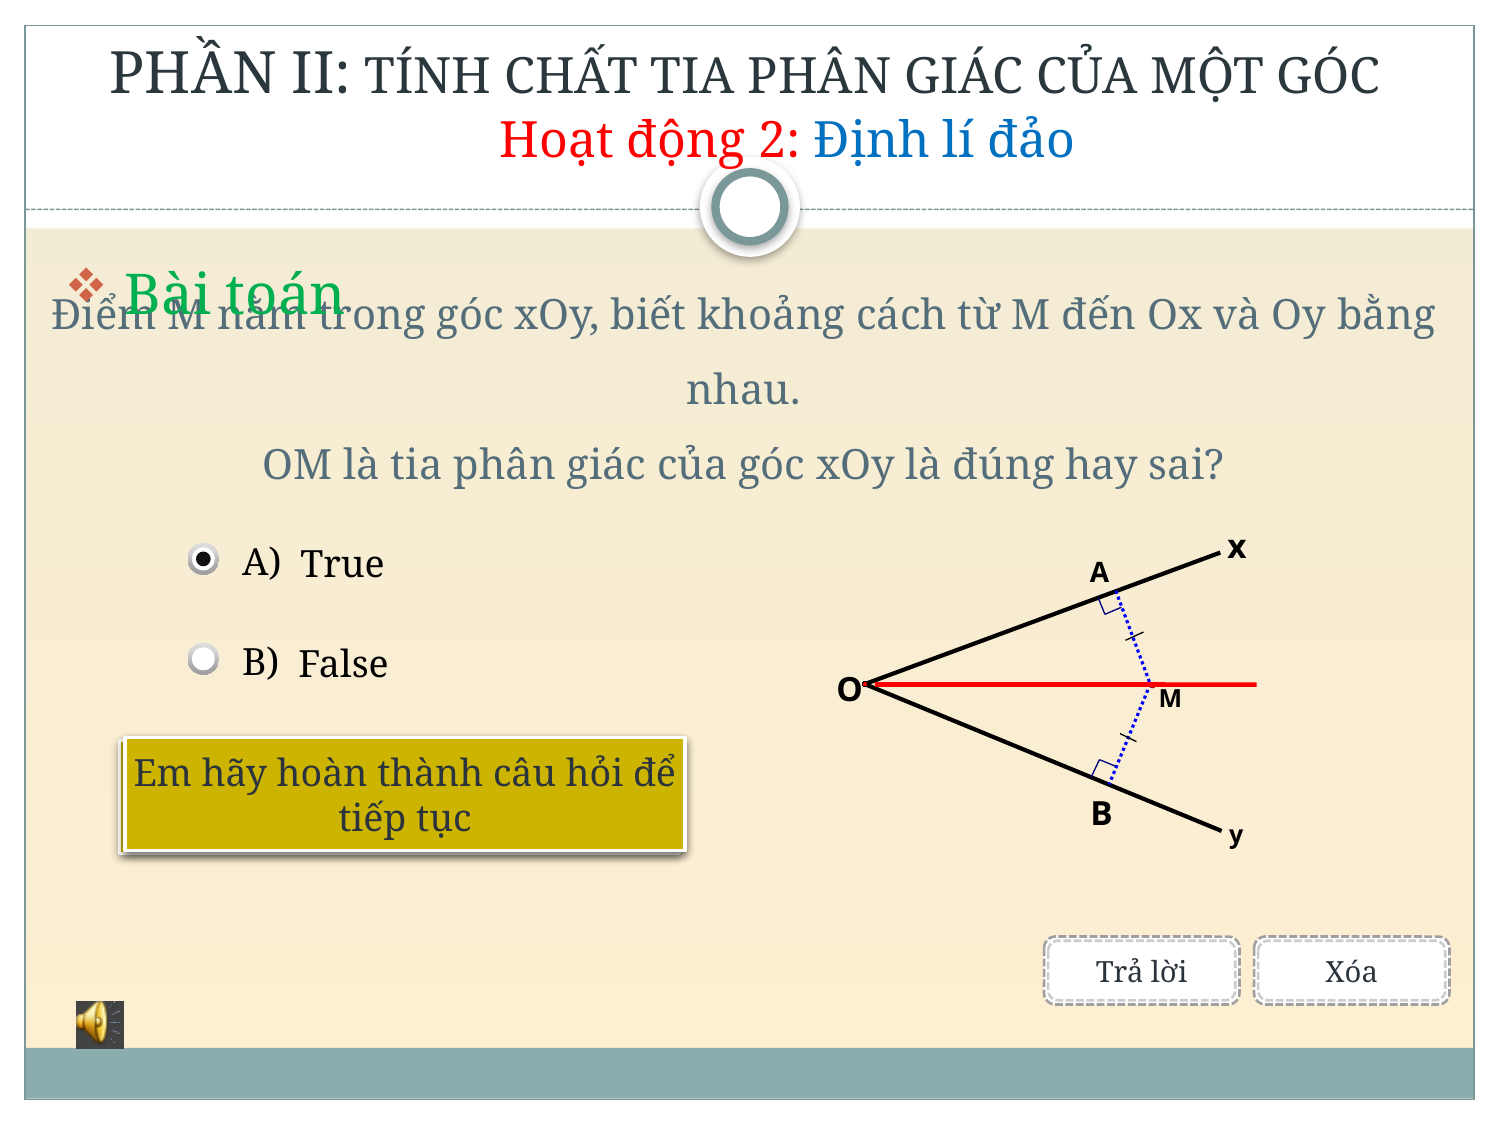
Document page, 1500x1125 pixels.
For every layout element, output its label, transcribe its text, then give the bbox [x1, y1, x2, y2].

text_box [837, 524, 1246, 849]
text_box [1253, 936, 1450, 1005]
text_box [187, 637, 401, 688]
text_box Em hãy hoàn thành câu hỏi để tiếp tục [123, 736, 687, 852]
picture [74, 999, 126, 1051]
text_box Hoạt động 2: Định lí đảo [74, 99, 1500, 220]
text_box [1043, 936, 1240, 1005]
title Điểm M nằm trong góc xOy, biết khoảng cách từ M đến Ox và Oy bằng nhau. OM là tia phân giác của góc xOy là đúng hay sai? [24, 337, 1463, 488]
text_box PHẦN II: TÍNH CHẤT TIA PHÂN GIÁC CỦA MỘT GÓC [37, 37, 1438, 113]
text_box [187, 537, 463, 588]
text_box Bài toán [49, 250, 1445, 325]
